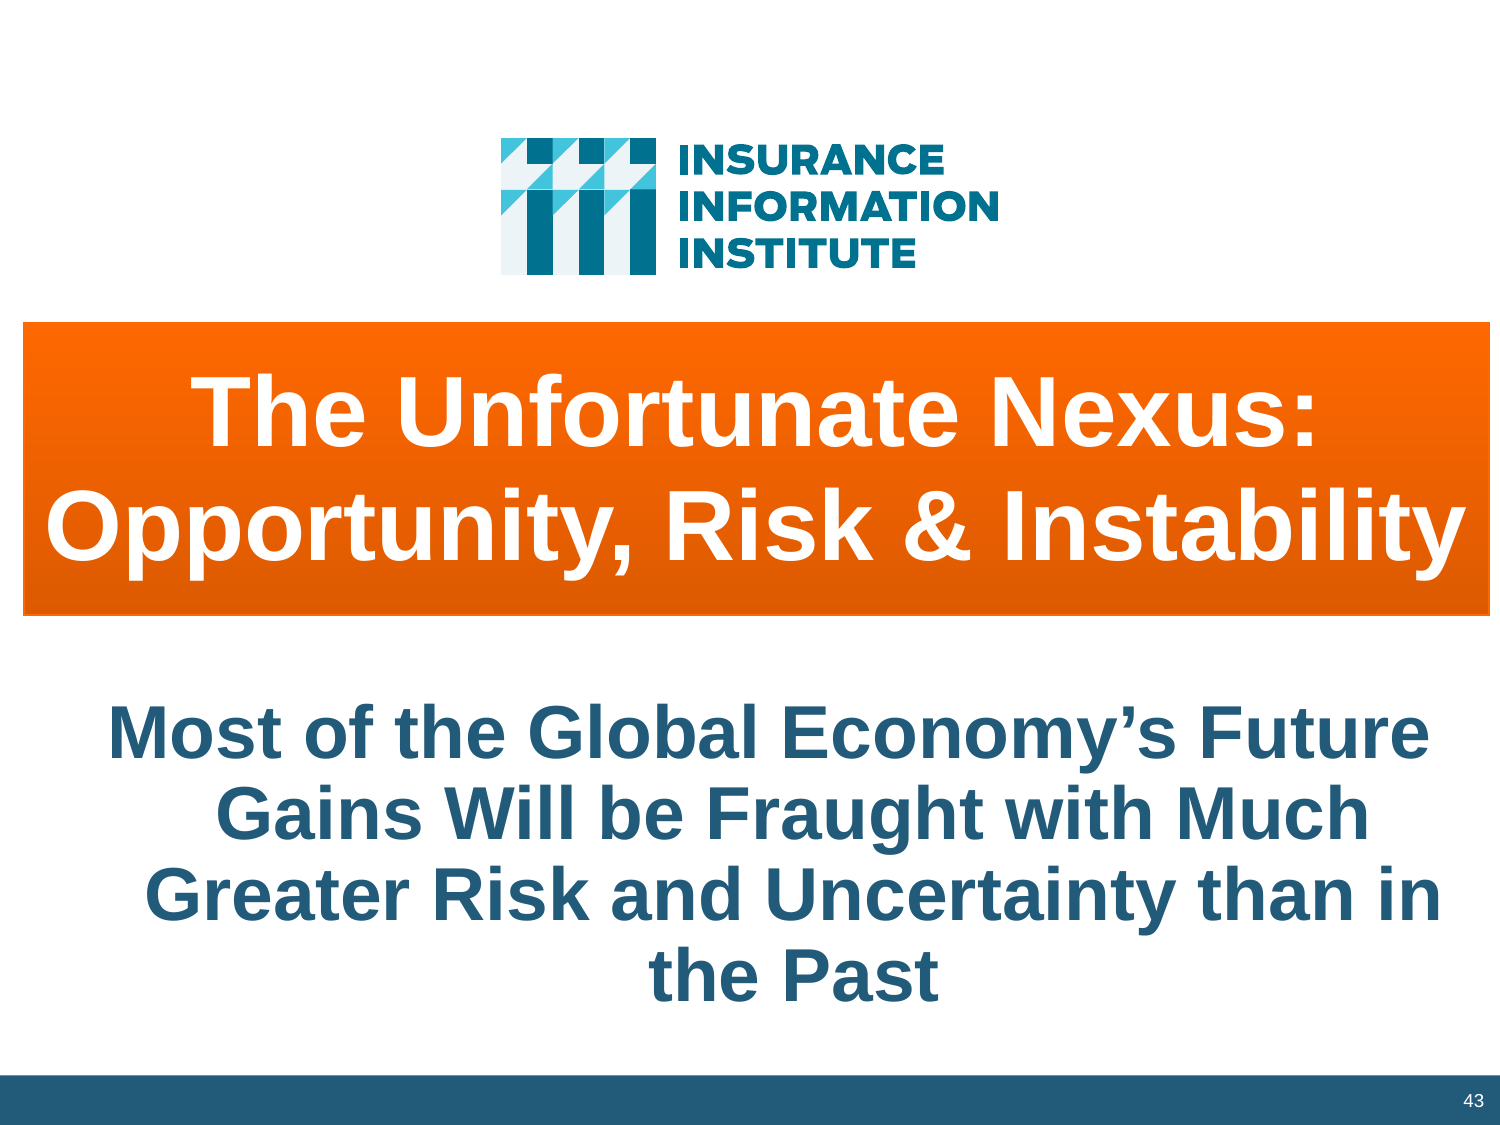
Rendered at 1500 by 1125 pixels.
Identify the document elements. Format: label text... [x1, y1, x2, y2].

text_box 43 [1410, 1091, 1485, 1111]
text_box [0, 1075, 1500, 1125]
picture [500, 137, 998, 275]
text_box The Unfortunate Nexus: Opportunity, Risk & Instability [24, 323, 1490, 616]
text_box Most of the Global Economy’s Future Gains Will be Fraught with Much Greater Risk and Uncertainty than in the Past [81, 686, 1459, 1026]
